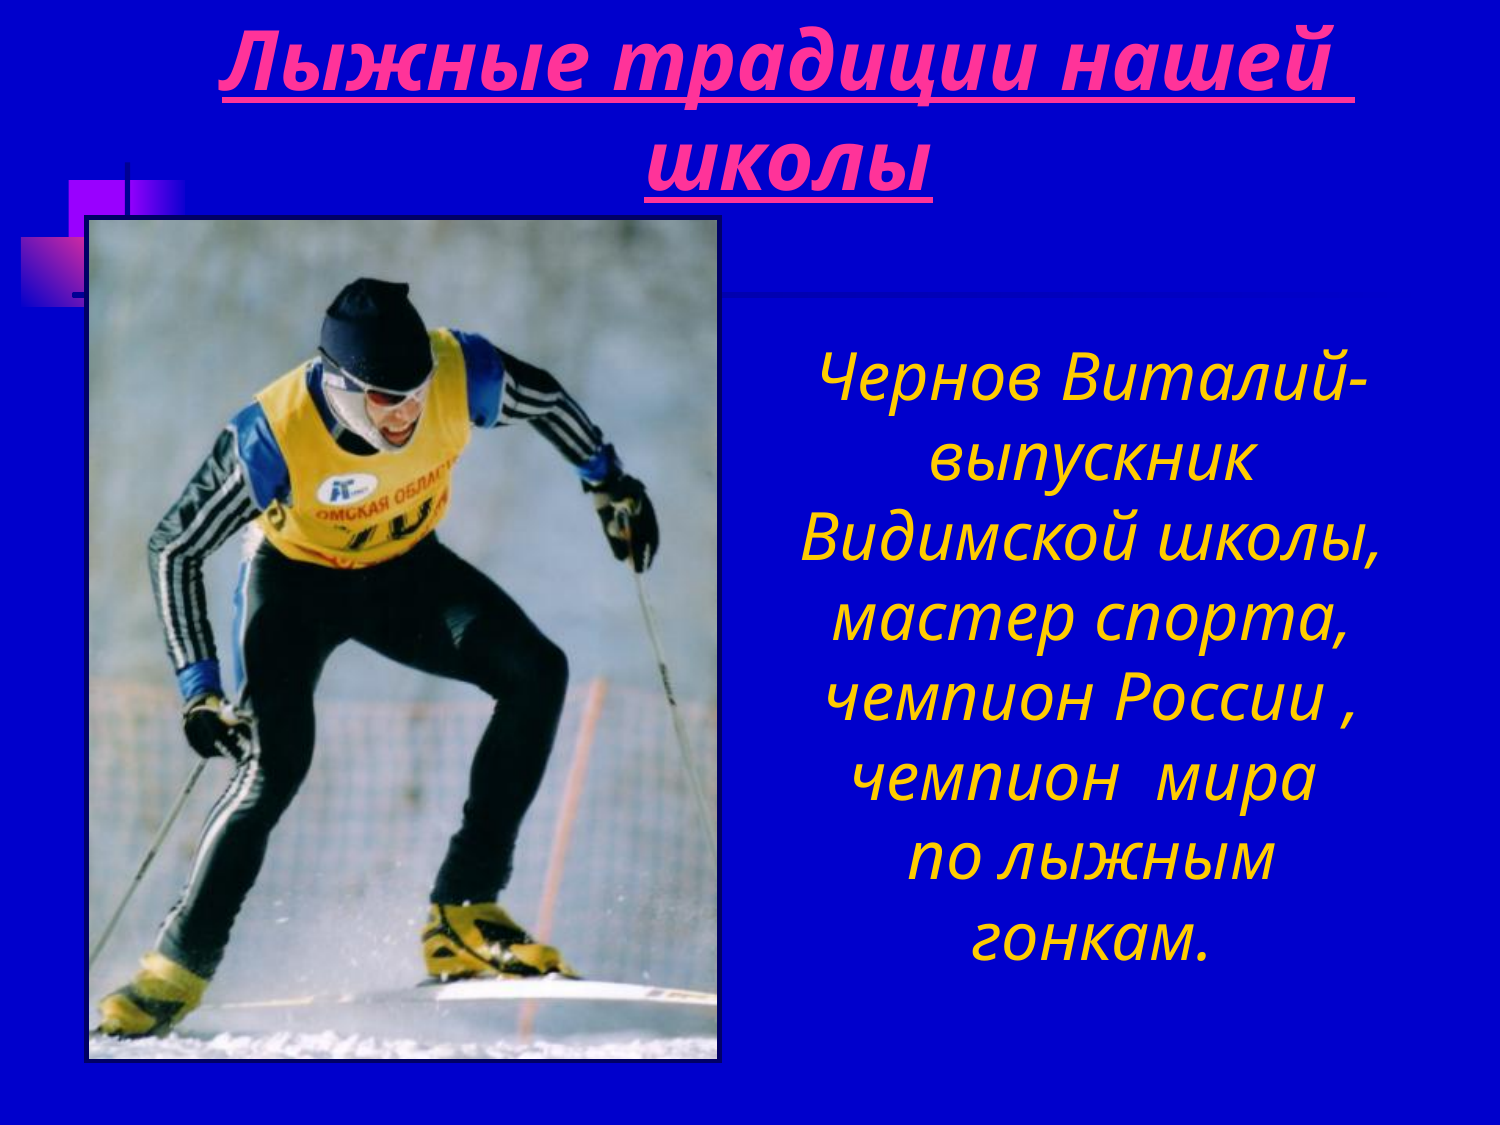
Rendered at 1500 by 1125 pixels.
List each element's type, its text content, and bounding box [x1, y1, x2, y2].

text_box Чернов Виталий- выпускник Видимской школы, мастер спорта, чемпион России , чемпион мира по лыжным гонкам. [773, 326, 1412, 981]
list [88, 219, 718, 1060]
text_box Лыжные традиции нашей школы [76, 0, 1500, 215]
